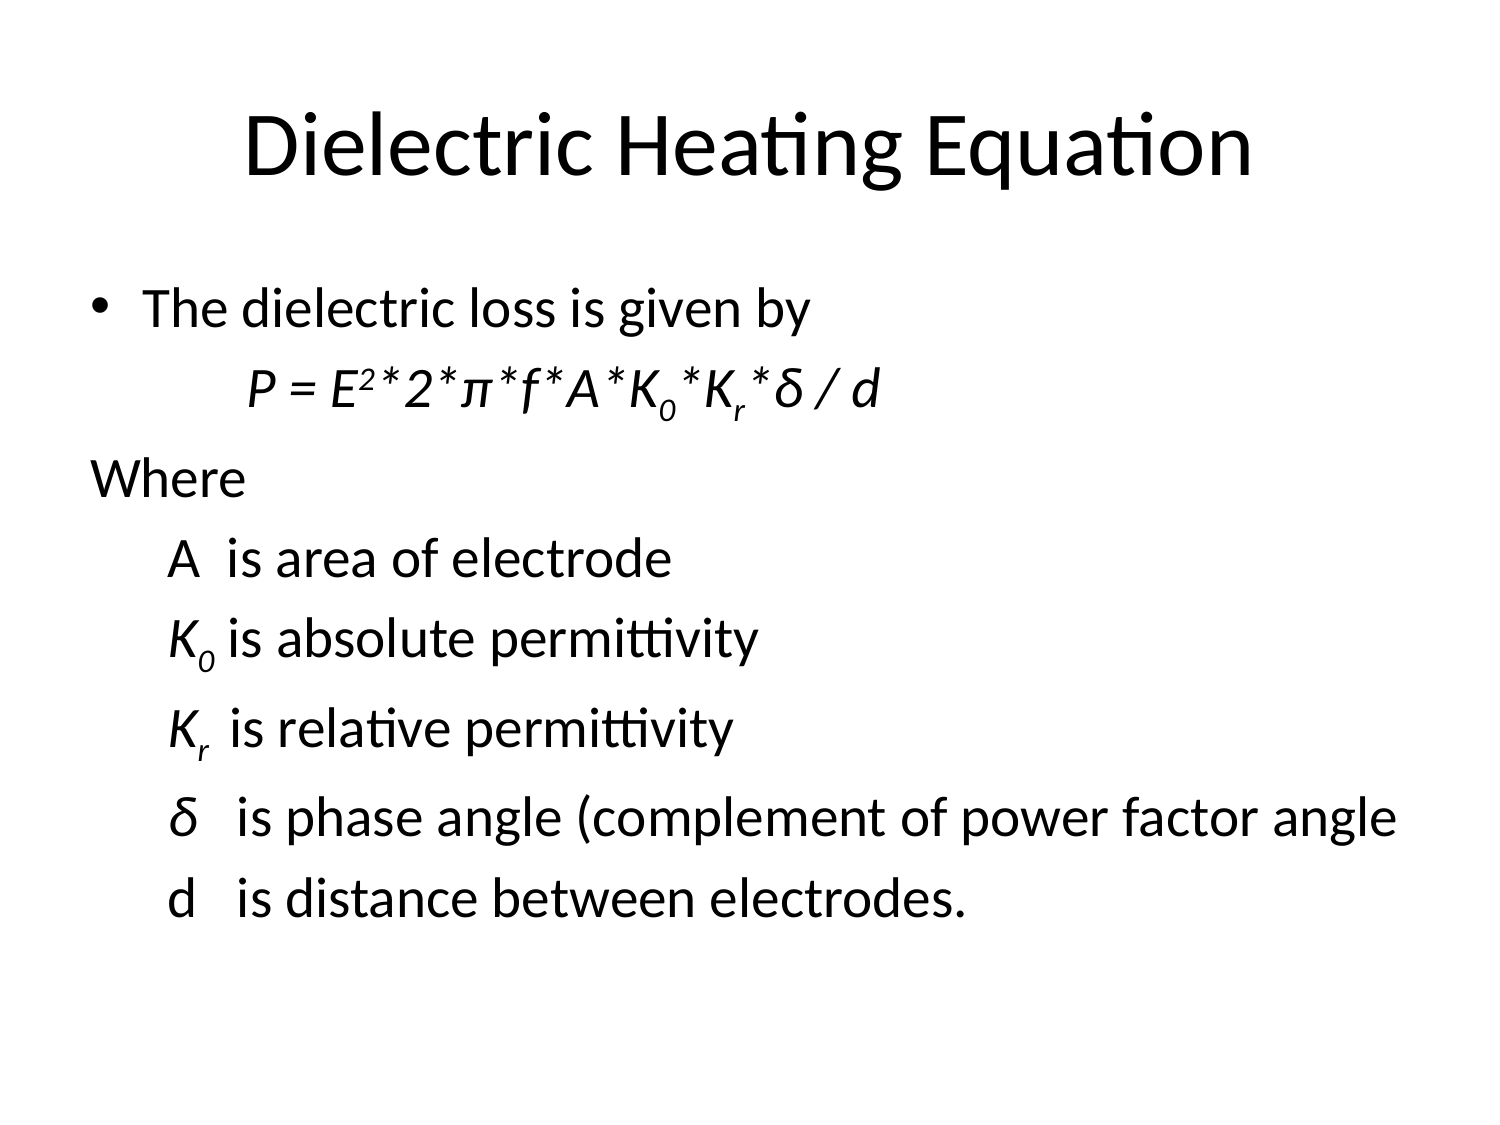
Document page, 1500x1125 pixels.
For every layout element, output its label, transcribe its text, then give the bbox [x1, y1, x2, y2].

title Dielectric Heating Equation [75, 45, 1425, 233]
list The dielectric loss is given by P = E2*2*π*f*A*K0*Kr*δ / d Where A is area of electrode K0 is absolute permittivity Kr is relative permittivity δ is phase angle (complement of power factor angle d is distance between electrodes. [75, 262, 1425, 1005]
